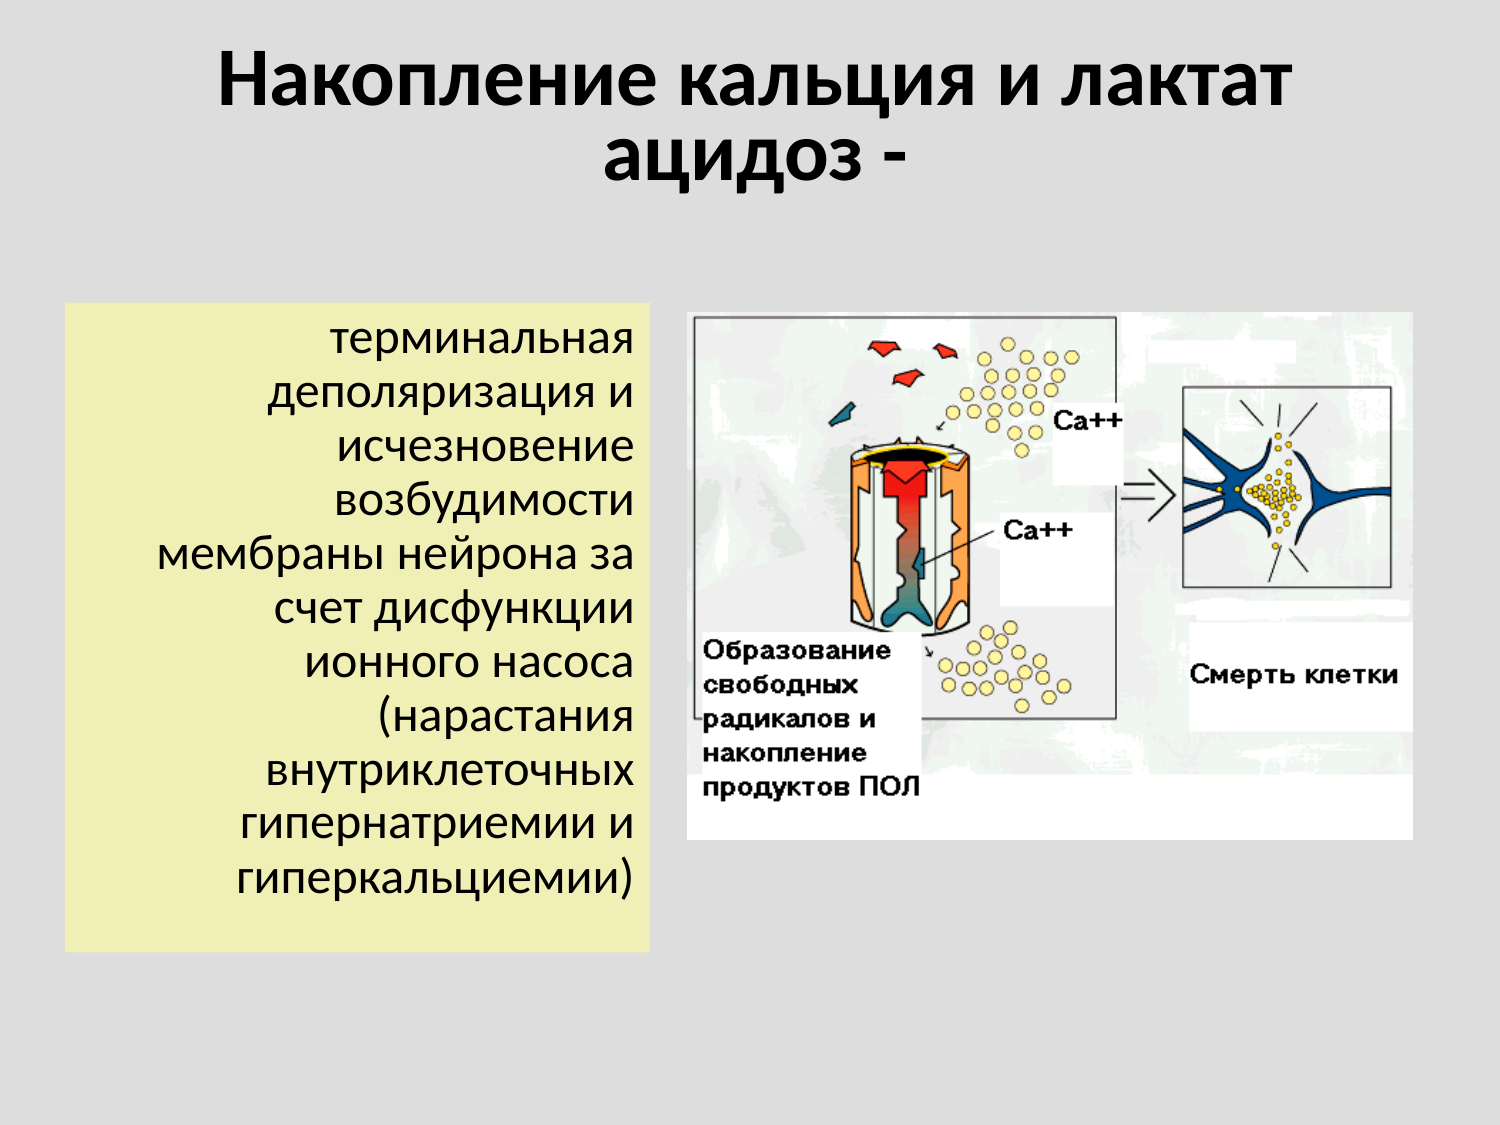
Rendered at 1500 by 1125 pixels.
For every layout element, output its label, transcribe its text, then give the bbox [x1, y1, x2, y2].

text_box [687, 312, 1413, 841]
list терминальная деполяризация и исчезновение возбудимости мембраны нейрона за счет дисфункции ионного насоса (нарастания внутриклеточных гипернатриемии и гиперкальциемии) [64, 302, 651, 953]
title Накопление кальция и лактат ацидоз - [76, 42, 1435, 231]
